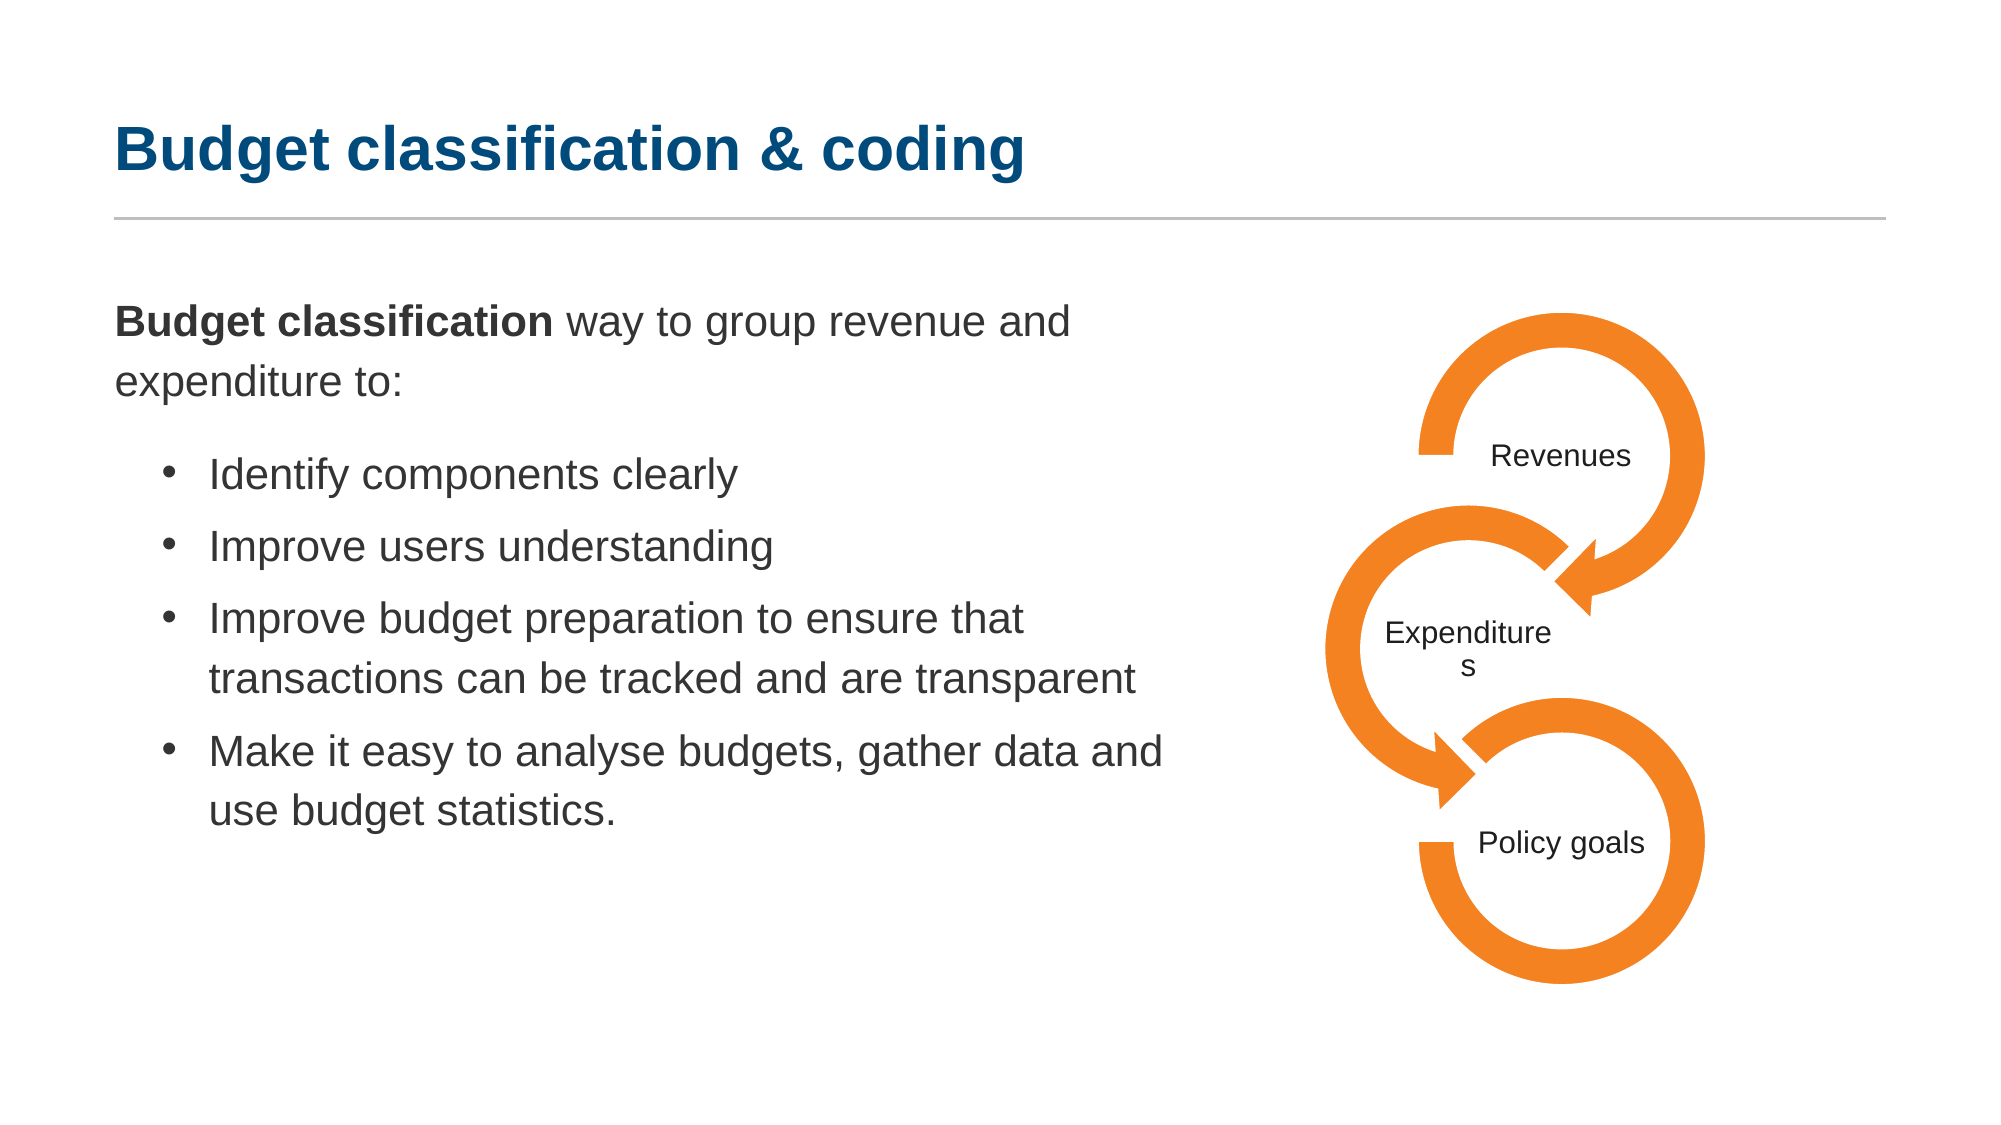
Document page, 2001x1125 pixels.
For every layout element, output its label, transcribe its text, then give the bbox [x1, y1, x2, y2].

list Budget classification way to group revenue and expenditure to: Identify components clearly Improve users understanding Improve budget preparation to ensure that transactions can be tracked and are transparent Make it easy to analyse budgets, gather data and use budget statistics. [99, 277, 1200, 1011]
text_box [1200, 224, 1830, 1049]
title Budget classification & coding [99, 68, 1887, 191]
